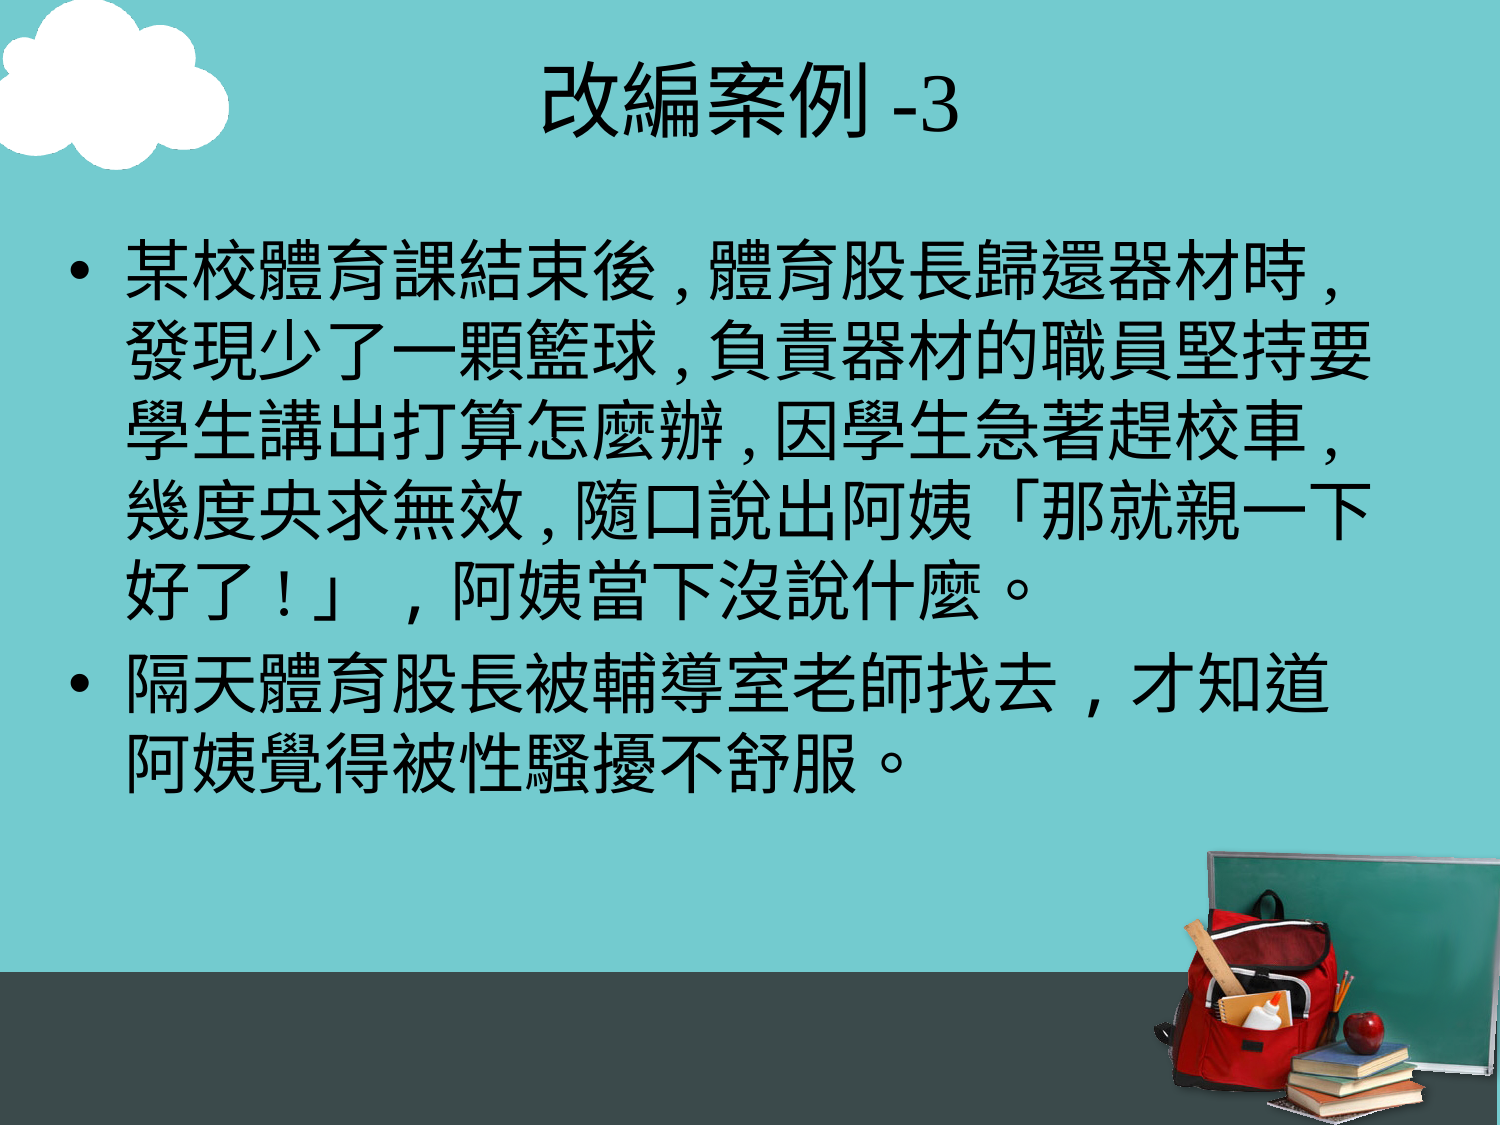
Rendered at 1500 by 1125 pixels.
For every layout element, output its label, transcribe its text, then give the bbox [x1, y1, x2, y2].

picture [0, 834, 1500, 1125]
list 某校體育課結束後,體育股長歸還器材時,發現少了一顆籃球,負責器材的職員堅持要學生講出打算怎麼辦,因學生急著趕校車,幾度央求無效,隨口說出阿姨「那就親一下好了!」,阿姨當下沒說什麼。 隔天體育股長被輔導室老師找去,才知道阿姨覺得被性騷擾不舒服。 [52, 221, 1400, 941]
title 改編案例-3 [74, 3, 1426, 192]
picture [0, 0, 229, 170]
